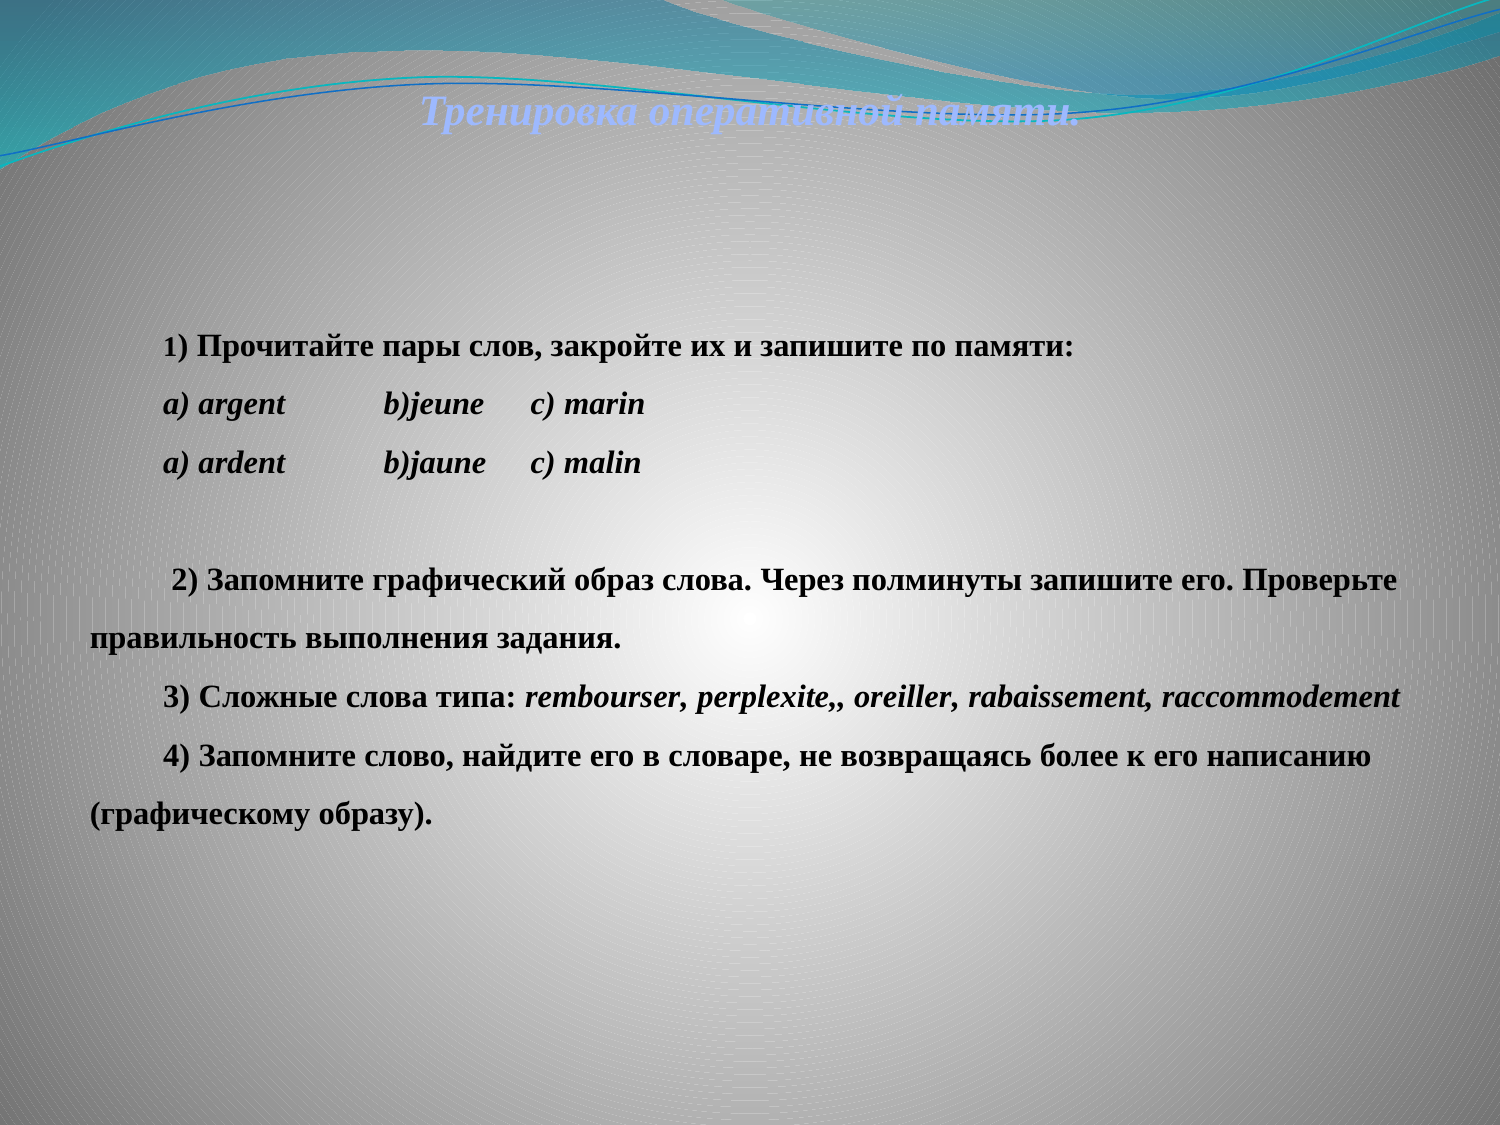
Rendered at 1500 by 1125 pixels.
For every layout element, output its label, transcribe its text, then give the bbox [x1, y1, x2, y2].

title Тренировка оперативной памяти. [75, 45, 1425, 188]
list 1) Прочитайте пары слов, закройте их и запишите по памяти: а) аrgent b)jeune с) marin а) аrdent b)jaune с) таlin 2) Запомните графический образ слова. Через полминуты запишите его. Проверьте правильность выполнения задания. 3) Сложные слова типа: rembourser, реrplexite,, оreiller, rabaissement, raccommodement 4) Запомните слово, найдите его в словаре, не возвращаясь более к его написанию (графическому образу). [75, 210, 1425, 903]
